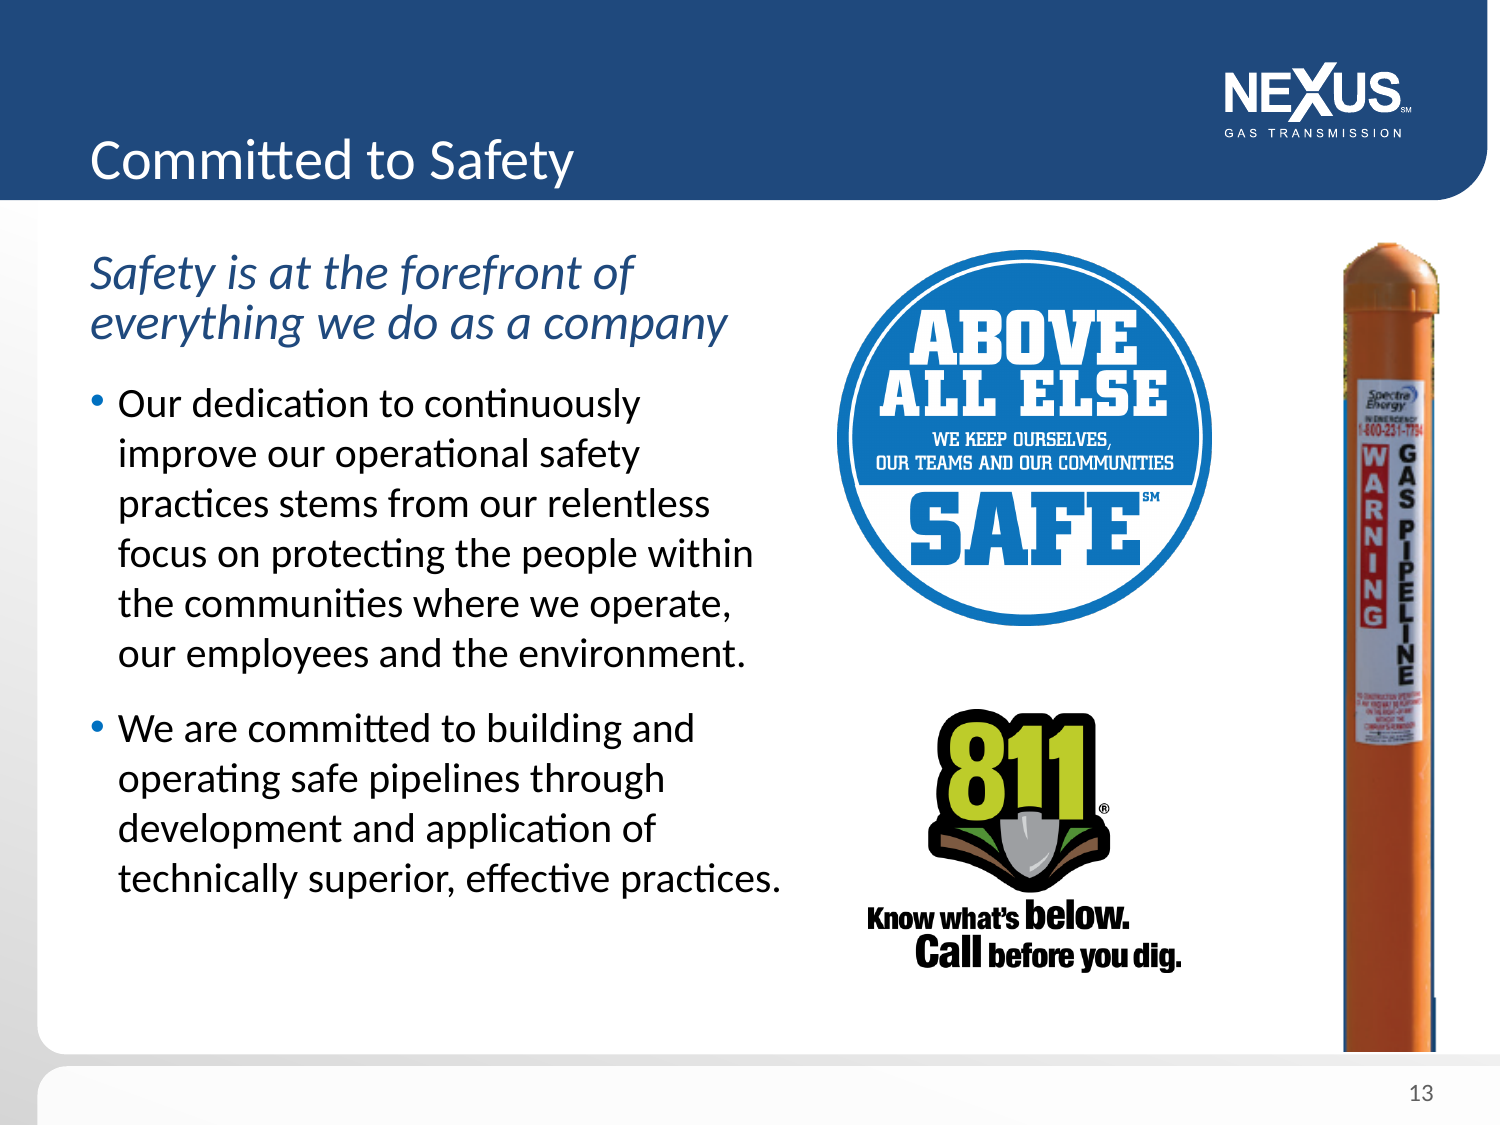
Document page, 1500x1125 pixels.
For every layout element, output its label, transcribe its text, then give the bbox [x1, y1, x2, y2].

picture [867, 709, 1181, 973]
picture [836, 250, 1213, 627]
slide_number 13 [1393, 1061, 1460, 1122]
list Safety is at the forefront of everything we do as a company Our dedication to continuously improve our operational safety practices stems from our relentless focus on protecting the people within the communities where we operate, our employees and the environment. We are committed to building and operating safe pipelines through development and application of technically superior, effective practices. [75, 240, 805, 1044]
title Committed to Safety [75, 37, 1186, 199]
picture [1325, 232, 1455, 1052]
